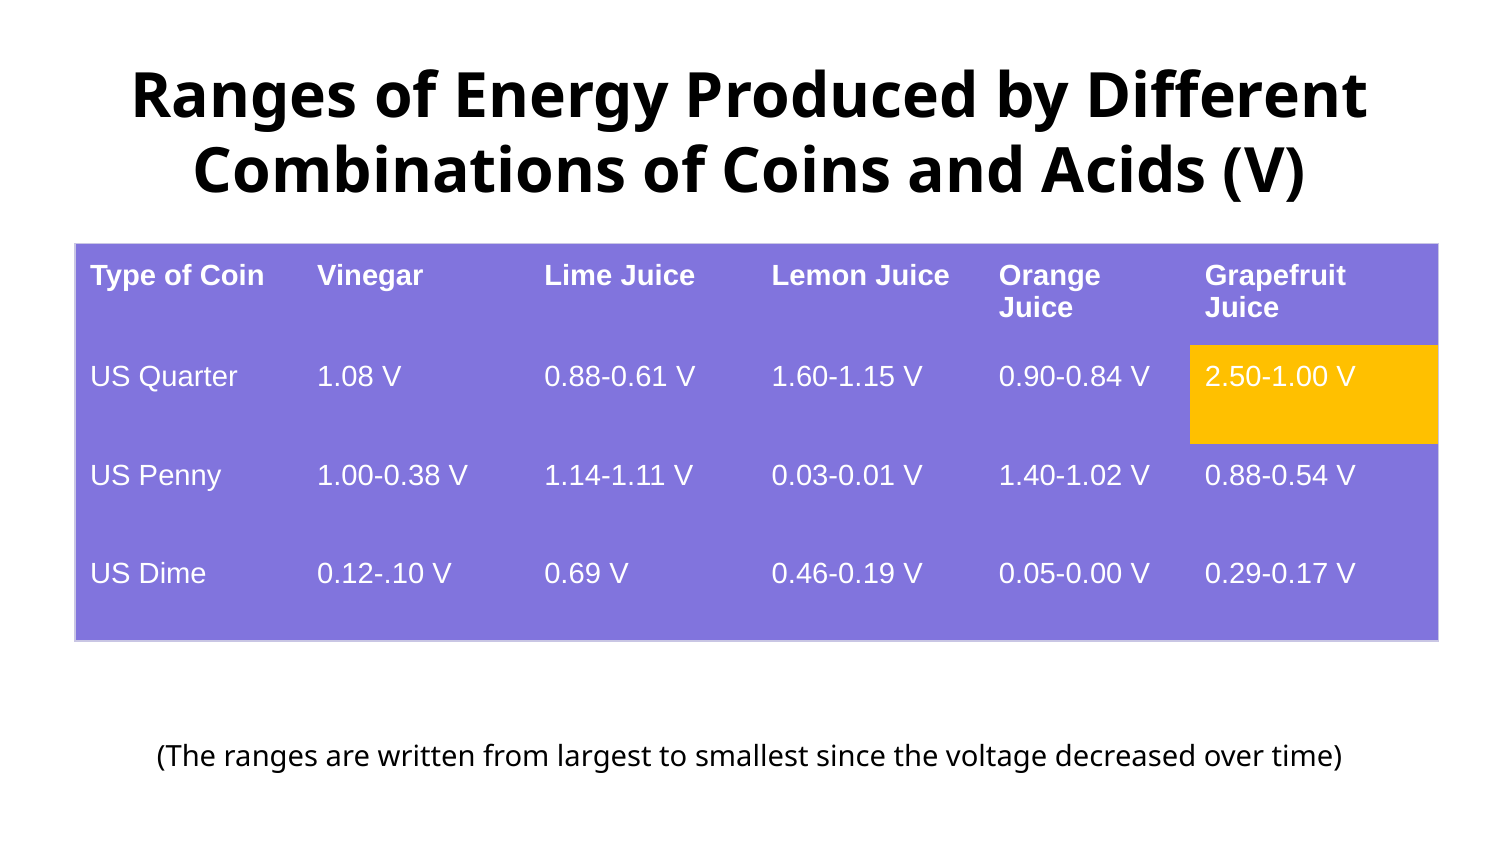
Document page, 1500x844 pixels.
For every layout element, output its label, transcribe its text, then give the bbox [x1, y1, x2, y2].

table_header Lemon Juice [757, 244, 984, 345]
table_cell 2.50-1.00 V [1190, 345, 1438, 444]
table_header Grapefruit Juice [1190, 244, 1438, 345]
table_cell US Quarter [76, 345, 302, 444]
table_cell 0.03-0.01 V [757, 444, 984, 542]
table_cell 0.88-0.61 V [529, 345, 757, 444]
table_cell 1.00-0.38 V [302, 444, 529, 542]
table_header Type of Coin [76, 244, 302, 345]
list (The ranges are written from largest to smallest since the voltage decreased over time) [75, 722, 1425, 808]
table_cell 0.88-0.54 V [1190, 444, 1438, 542]
table_cell 0.05-0.00 V [984, 542, 1190, 640]
table_cell 1.60-1.15 V [757, 345, 984, 444]
table_cell 0.90-0.84 V [984, 345, 1190, 444]
table_cell 0.12-.10 V [302, 542, 529, 640]
table_cell 1.08 V [302, 345, 529, 444]
table_cell 0.69 V [529, 542, 757, 640]
table_cell 1.40-1.02 V [984, 444, 1190, 542]
table_header Orange Juice [984, 244, 1190, 345]
table_cell US Penny [76, 444, 302, 542]
table_cell 1.14-1.11 V [529, 444, 757, 542]
table_header Vinegar [302, 244, 529, 345]
table_cell 0.46-0.19 V [757, 542, 984, 640]
table_cell 0.29-0.17 V [1190, 542, 1438, 640]
title Ranges of Energy Produced by Different Combinations of Coins and Acids (V) [75, 79, 1425, 220]
table_header Lime Juice [529, 244, 757, 345]
table_cell US Dime [76, 542, 302, 640]
